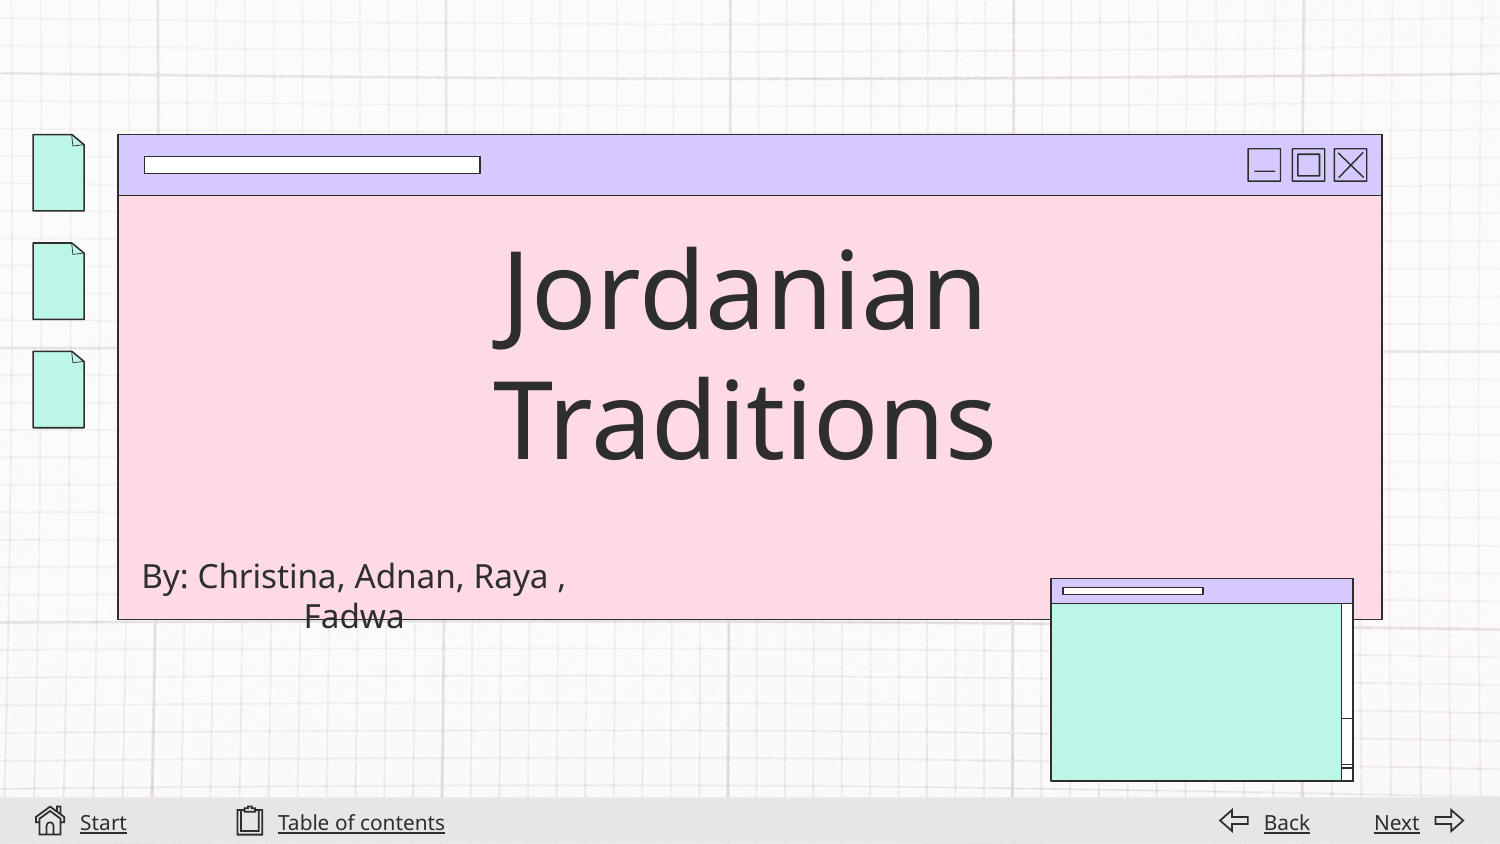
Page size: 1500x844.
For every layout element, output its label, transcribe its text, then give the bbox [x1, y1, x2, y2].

subtitle By: Christina, Adnan, Raya , Fadwa [92, 540, 616, 617]
text_box [1435, 808, 1465, 834]
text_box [1050, 578, 1354, 782]
subtitle Next [1352, 794, 1435, 844]
subtitle Start [65, 794, 182, 844]
subtitle Table of contents [263, 794, 494, 844]
title Jordanian Traditions [242, 206, 1249, 500]
text_box [1218, 808, 1248, 833]
text_box [35, 805, 65, 836]
subtitle Back [1248, 794, 1331, 844]
text_box [236, 805, 264, 836]
